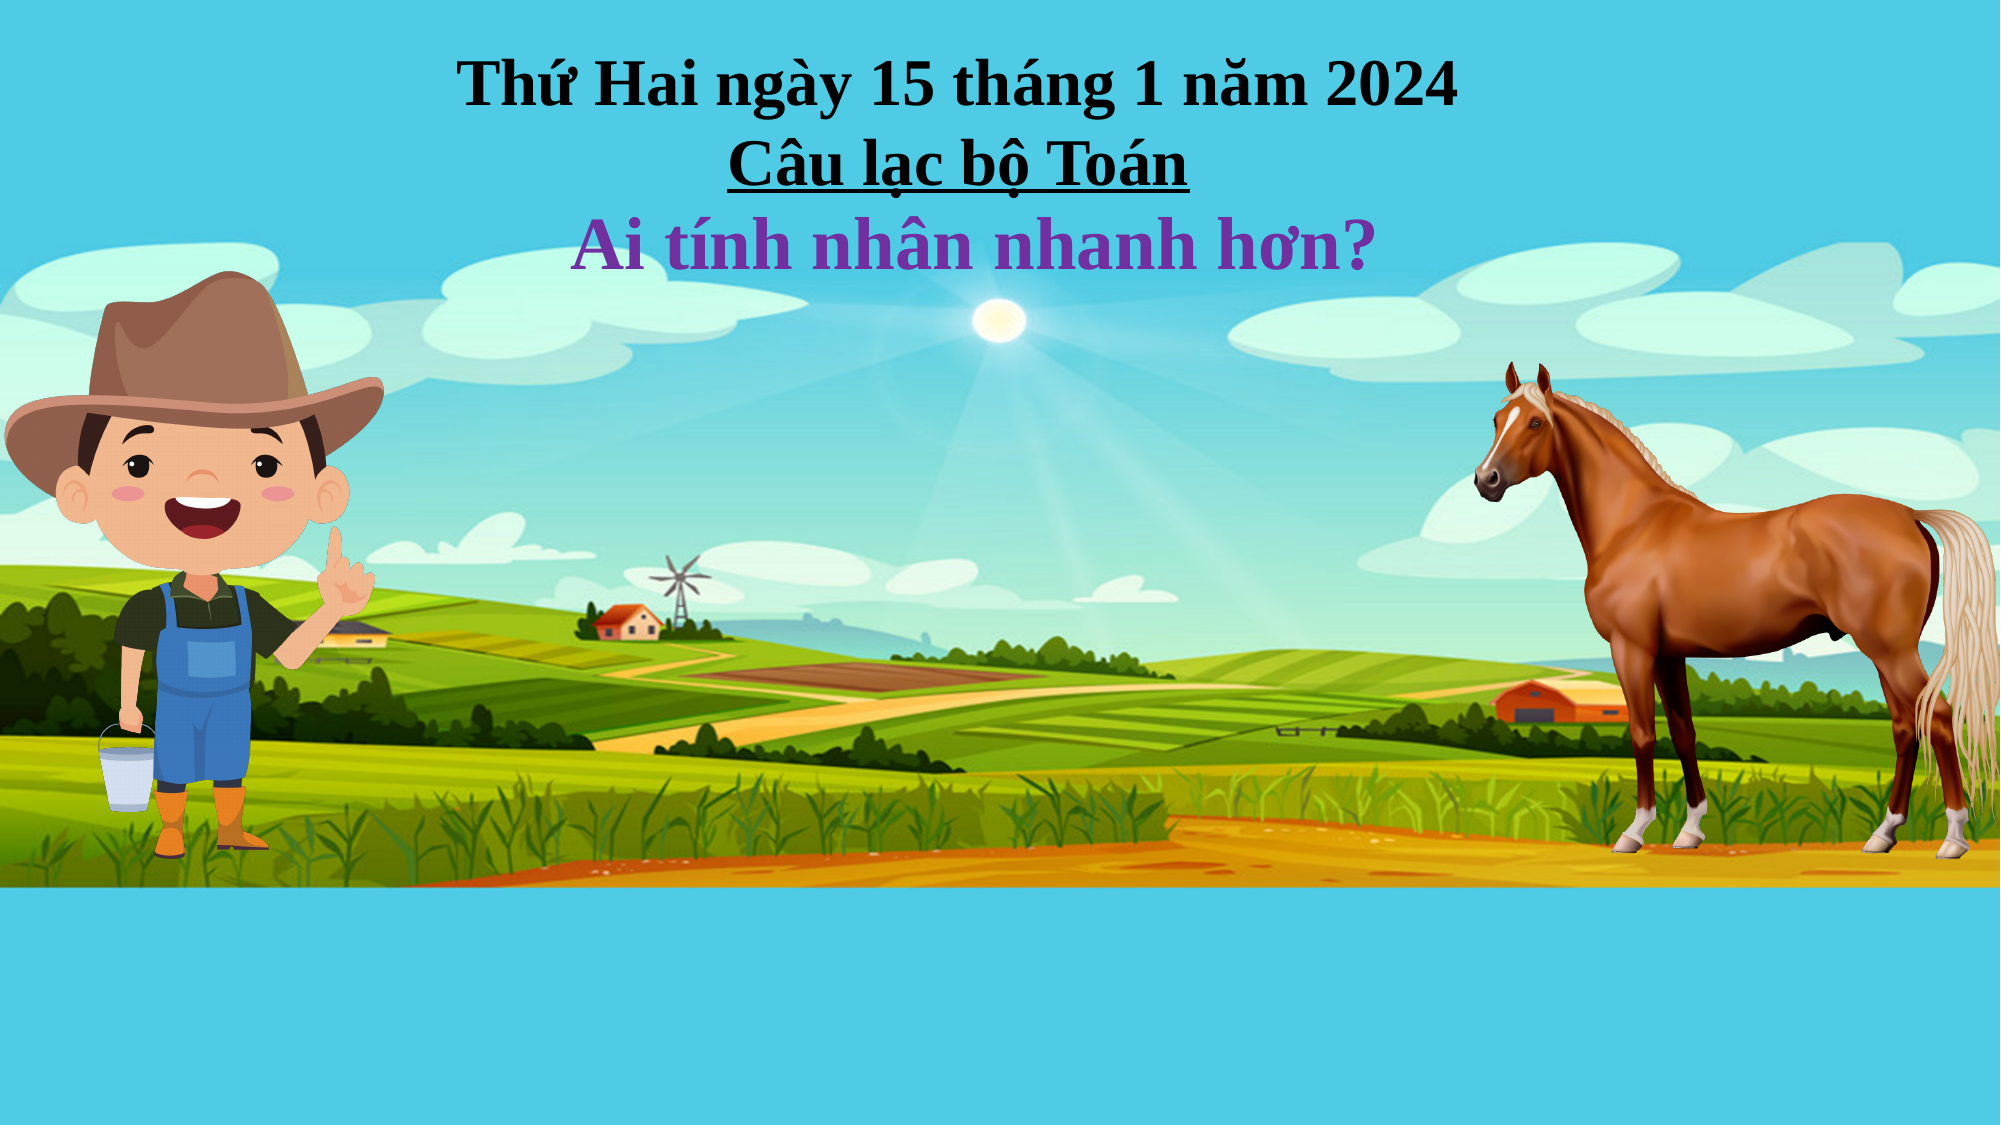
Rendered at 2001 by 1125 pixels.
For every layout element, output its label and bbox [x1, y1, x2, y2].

text_box [374, 31, 1561, 293]
picture [0, 0, 2000, 1125]
